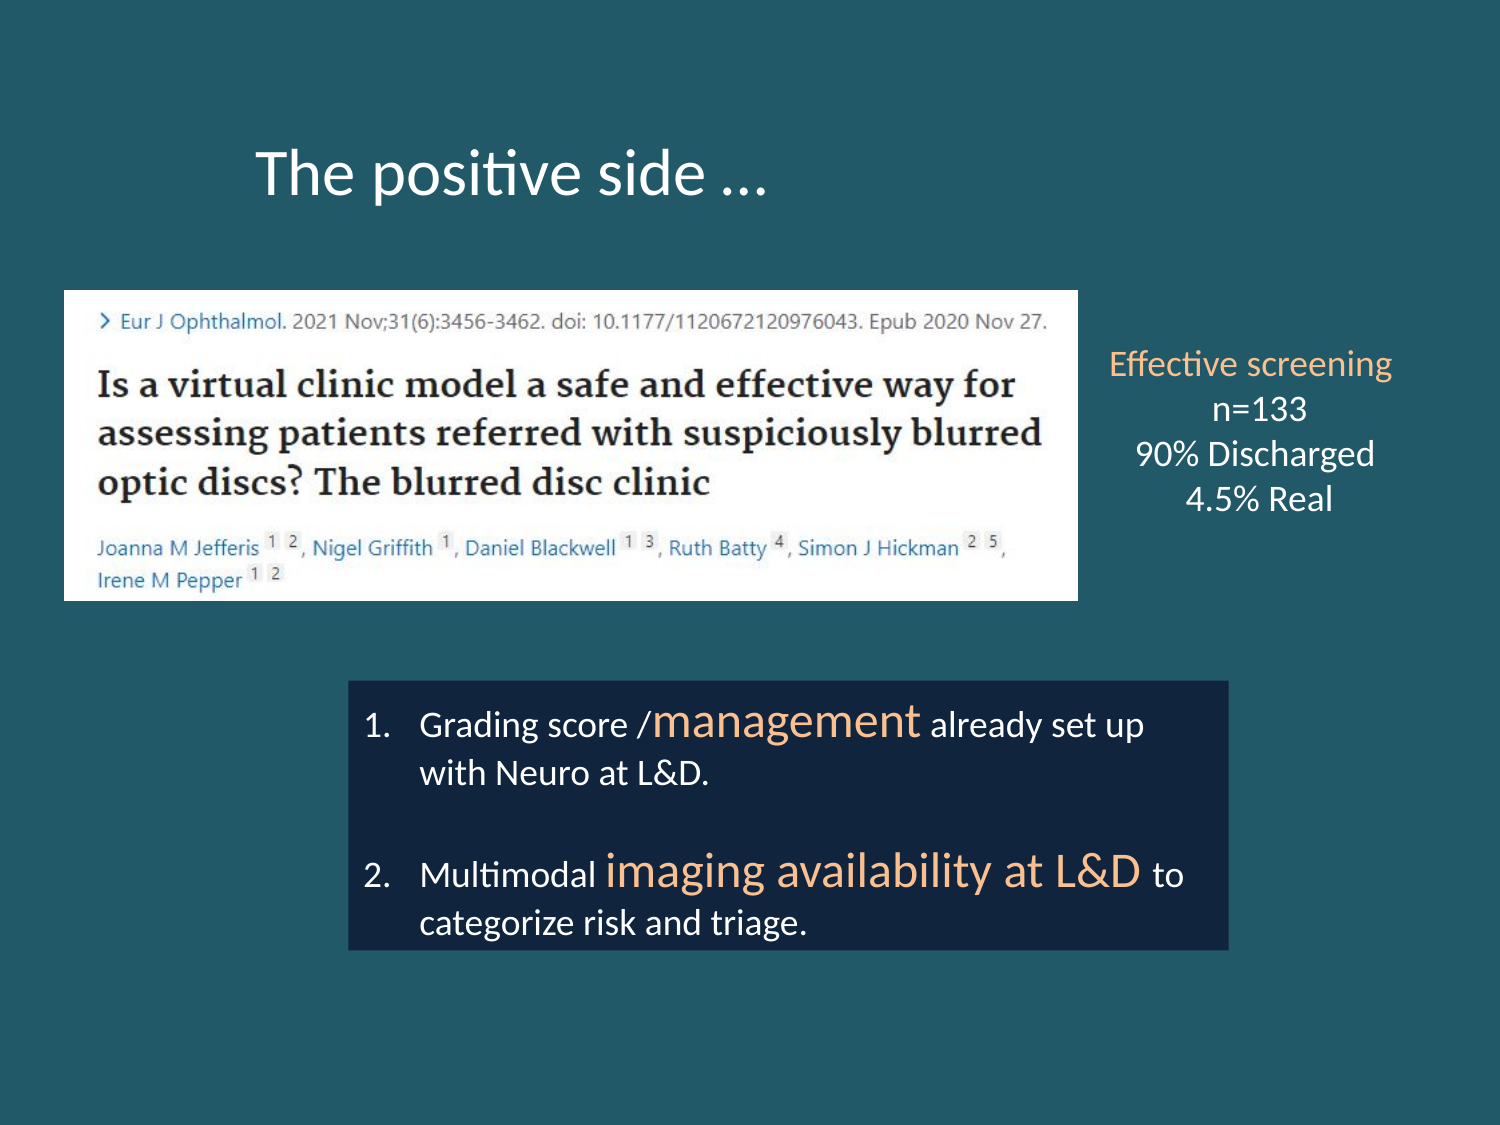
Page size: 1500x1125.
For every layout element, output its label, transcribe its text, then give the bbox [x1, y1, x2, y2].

text_box Effective screening n=133 90% Discharged 4.5% Real [1094, 331, 1425, 572]
picture [64, 290, 1078, 601]
title The positive side … [230, 84, 809, 274]
text_box Grading score /management already set up with Neuro at L&D. Multimodal imaging availability at L&D to categorize risk and triage. [348, 680, 1229, 951]
